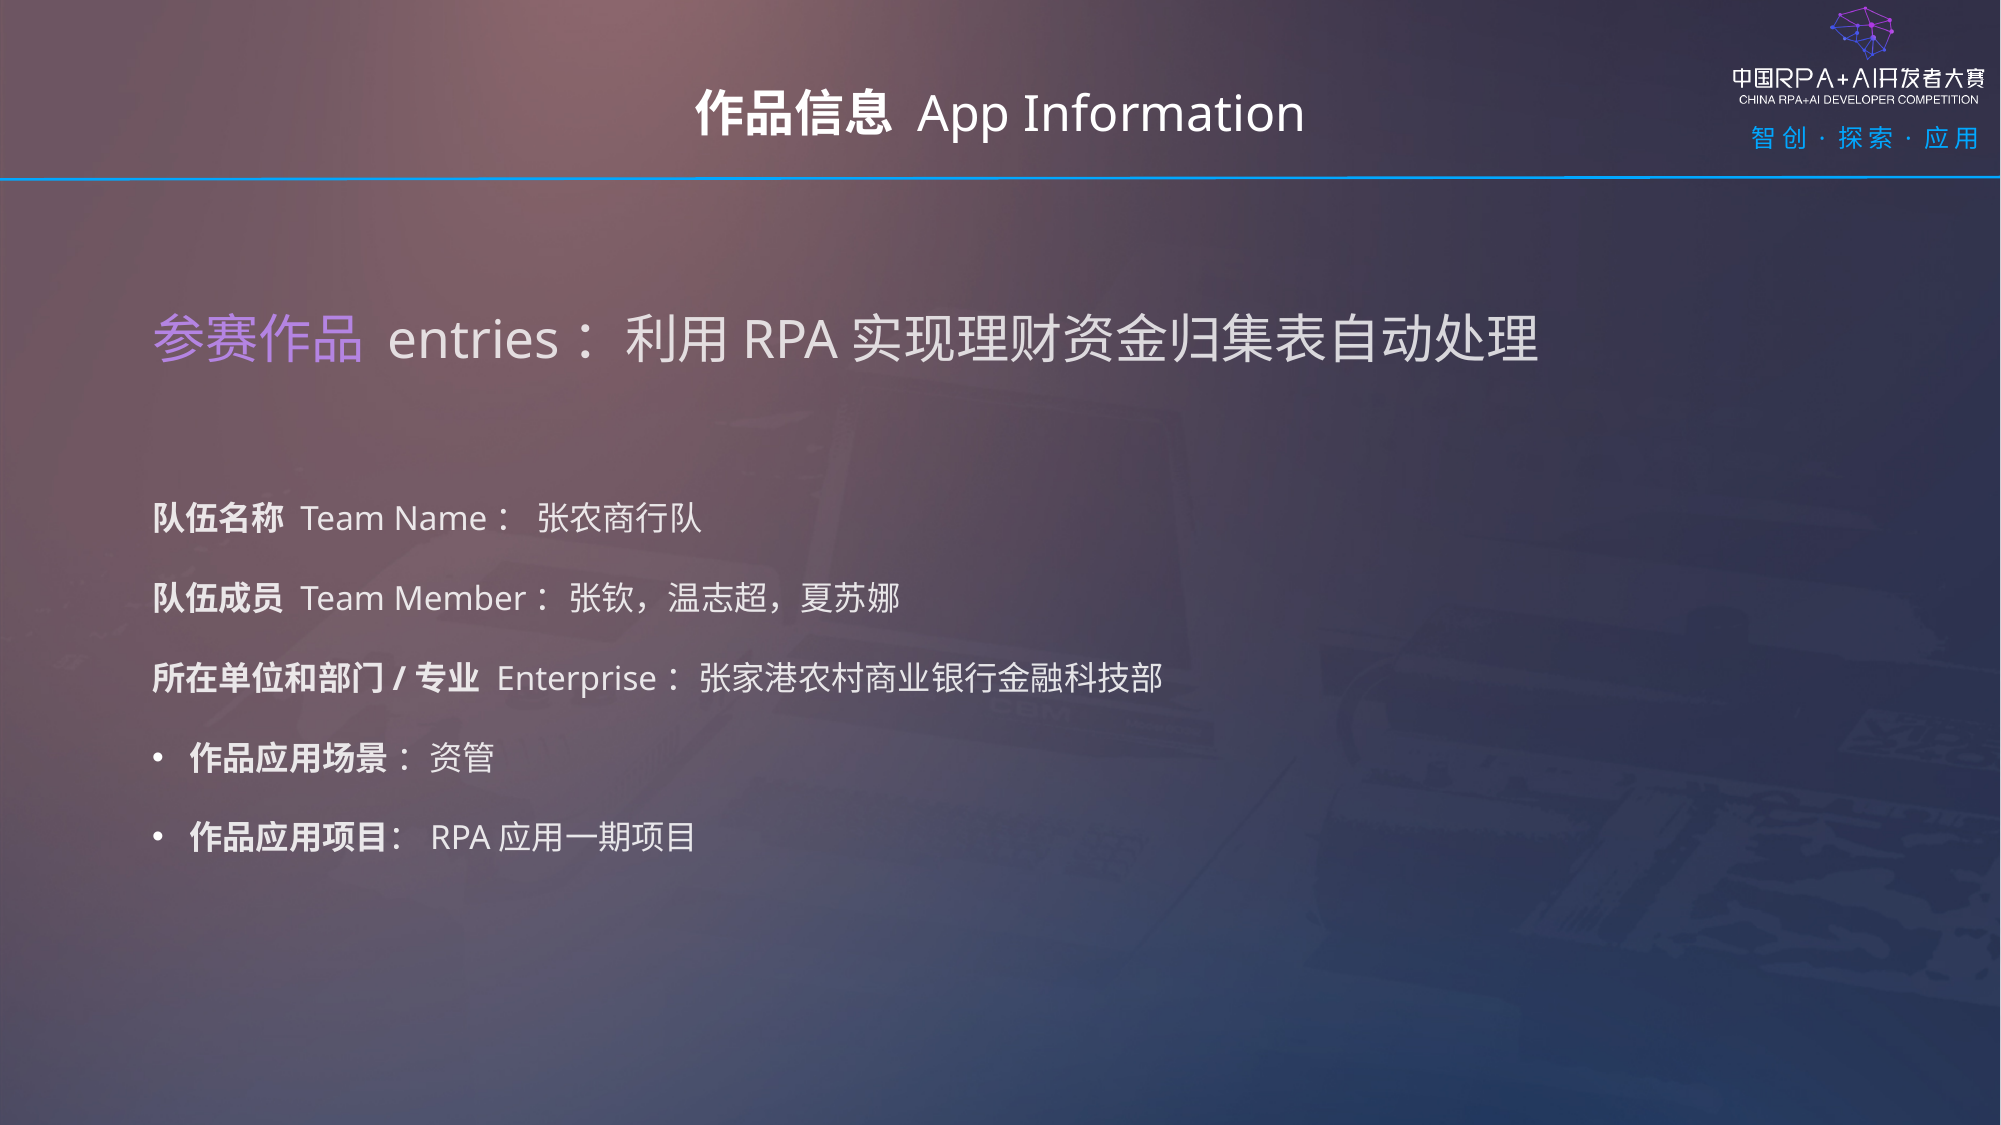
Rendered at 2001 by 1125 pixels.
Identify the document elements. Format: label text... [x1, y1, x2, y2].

text_box 队伍名称 Team Name： 张农商行队 队伍成员 Team Member：张钦，温志超，夏苏娜 所在单位和部门/专业 Enterprise：张家港农村商业银行金融科技部 作品应用场景 ：资管 作品应用项目：RPA应用一期项目 [137, 449, 1222, 1005]
text_box 参赛作品 entries：利用RPA实现理财资金归集表自动处理 [137, 297, 1674, 431]
picture [0, 0, 2001, 177]
picture [0, 179, 2001, 1125]
text_box 作品信息 App Information [679, 80, 1346, 160]
